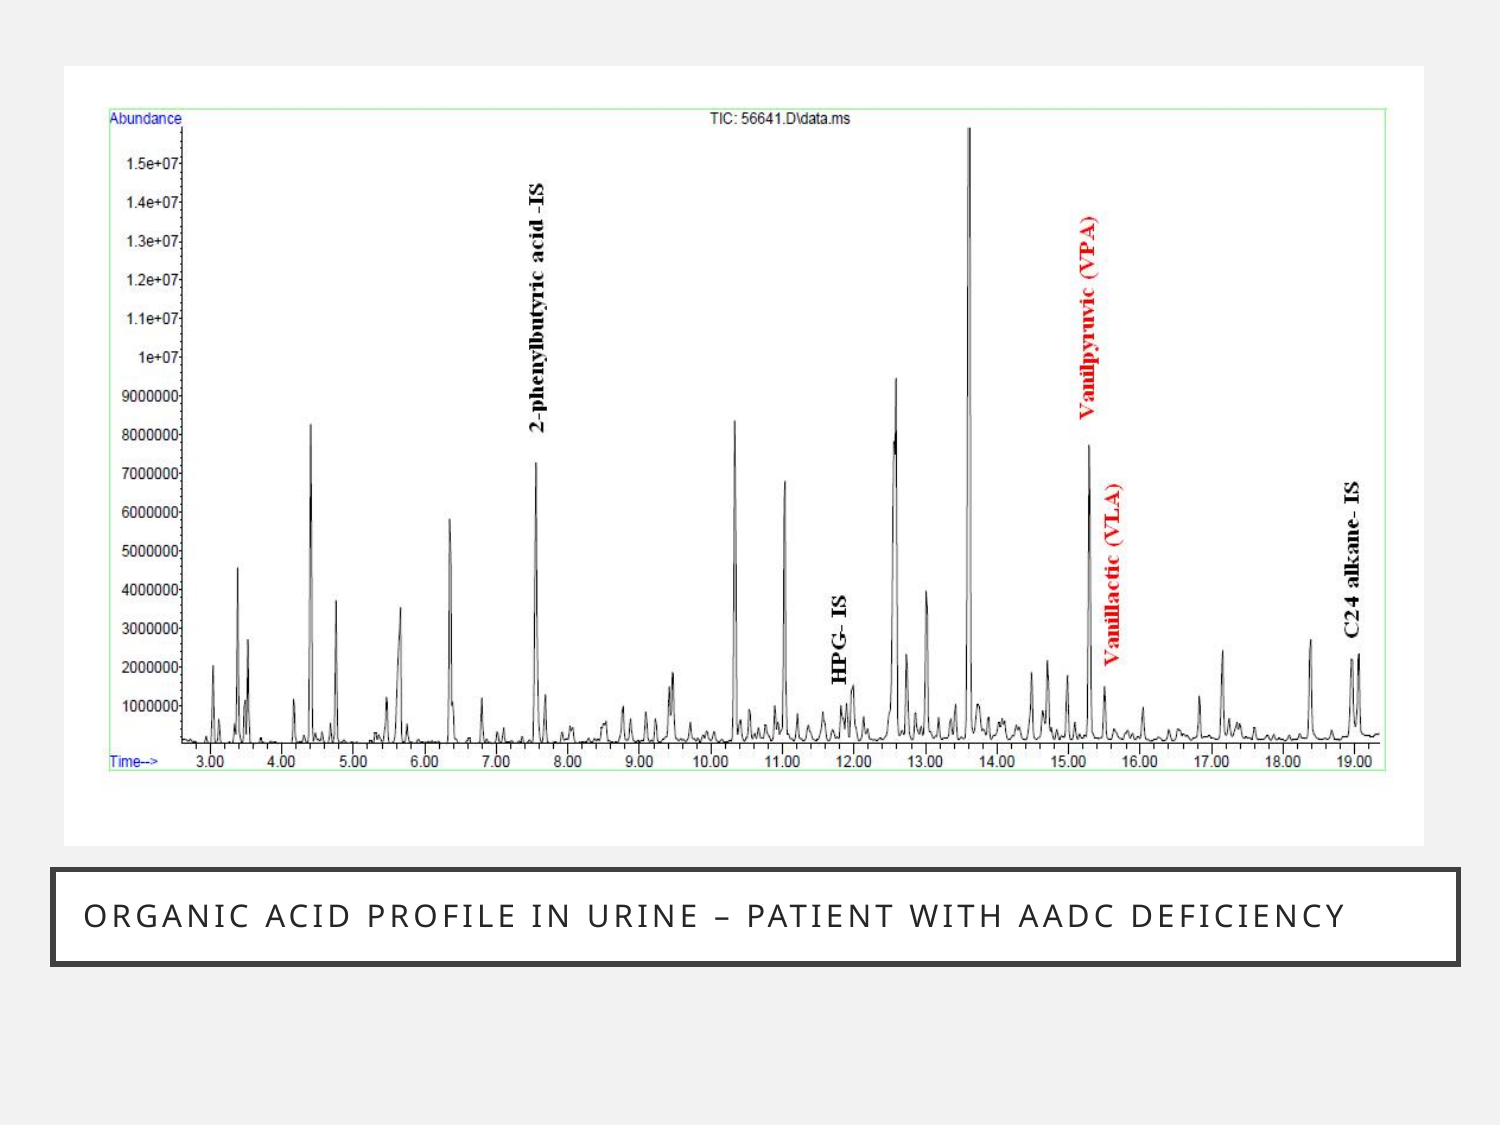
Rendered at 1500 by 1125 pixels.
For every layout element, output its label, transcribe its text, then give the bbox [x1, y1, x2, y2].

picture [64, 66, 1424, 846]
title Organic acid profile in urine – patient with AADC deficiency [50, 867, 1461, 967]
